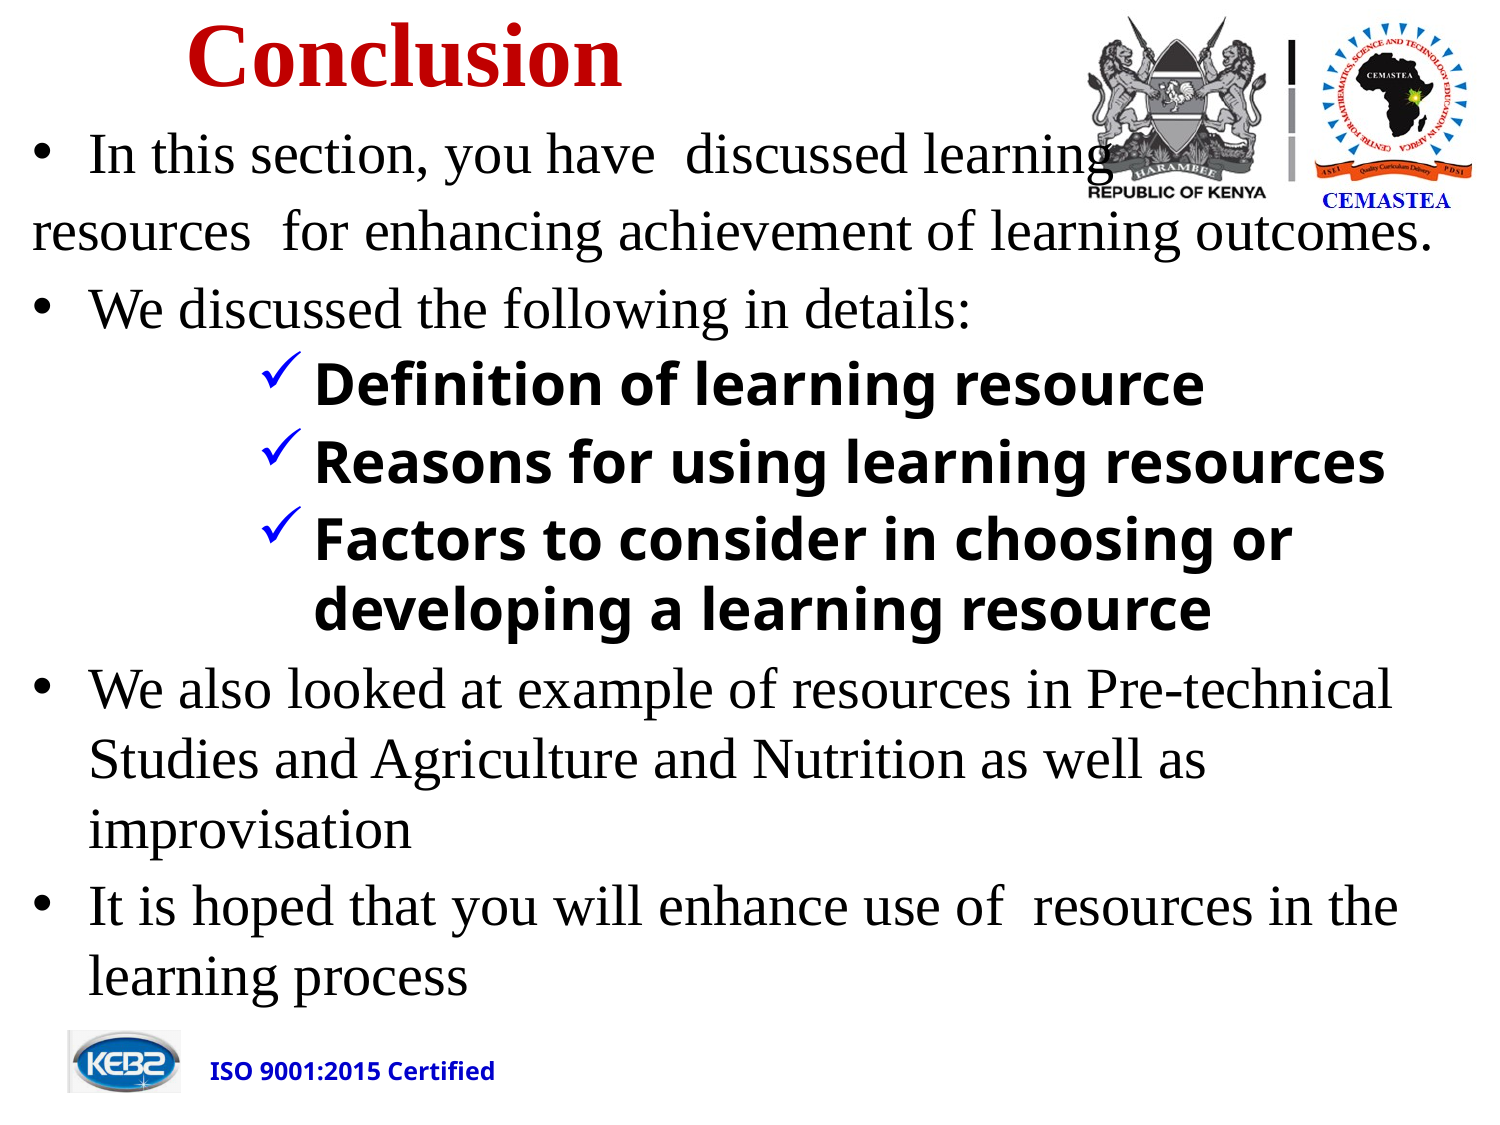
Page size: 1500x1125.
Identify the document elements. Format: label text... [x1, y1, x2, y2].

picture [67, 1054, 181, 1093]
title Conclusion [63, 0, 769, 99]
picture [1059, 9, 1500, 225]
list In this section, you have discussed learning resources for enhancing achievement of learning outcomes. We discussed the following in details: Definition of learning resource Reasons for using learning resources Factors to consider in choosing or developing a learning resource We also looked at example of resources in Pre-technical Studies and Agriculture and Nutrition as well as improvisation It is hoped that you will enhance use of resources in the learning process [0, 107, 1473, 1054]
